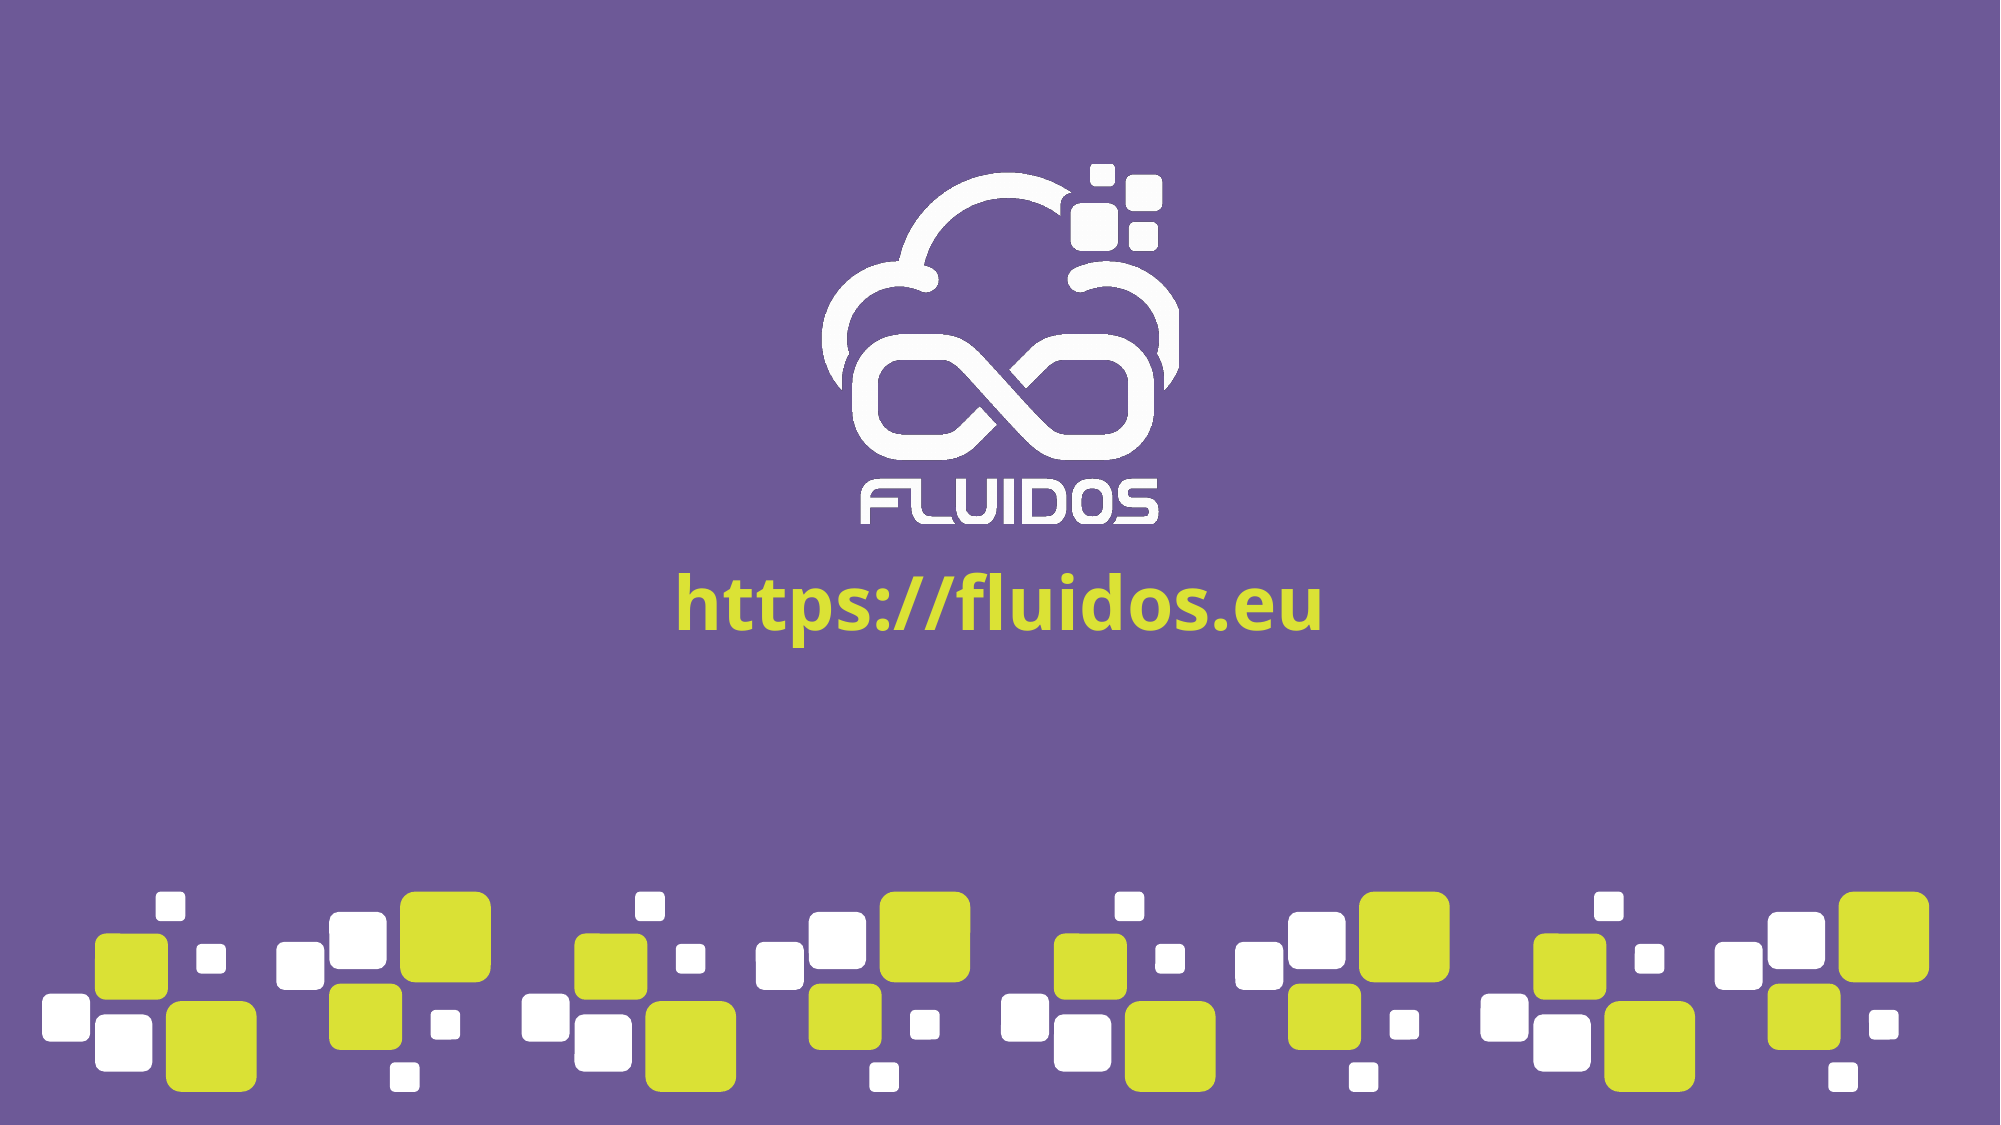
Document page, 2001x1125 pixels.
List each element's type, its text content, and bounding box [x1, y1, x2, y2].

title https://fluidos.eu [0, 473, 2000, 654]
picture [821, 164, 1179, 473]
